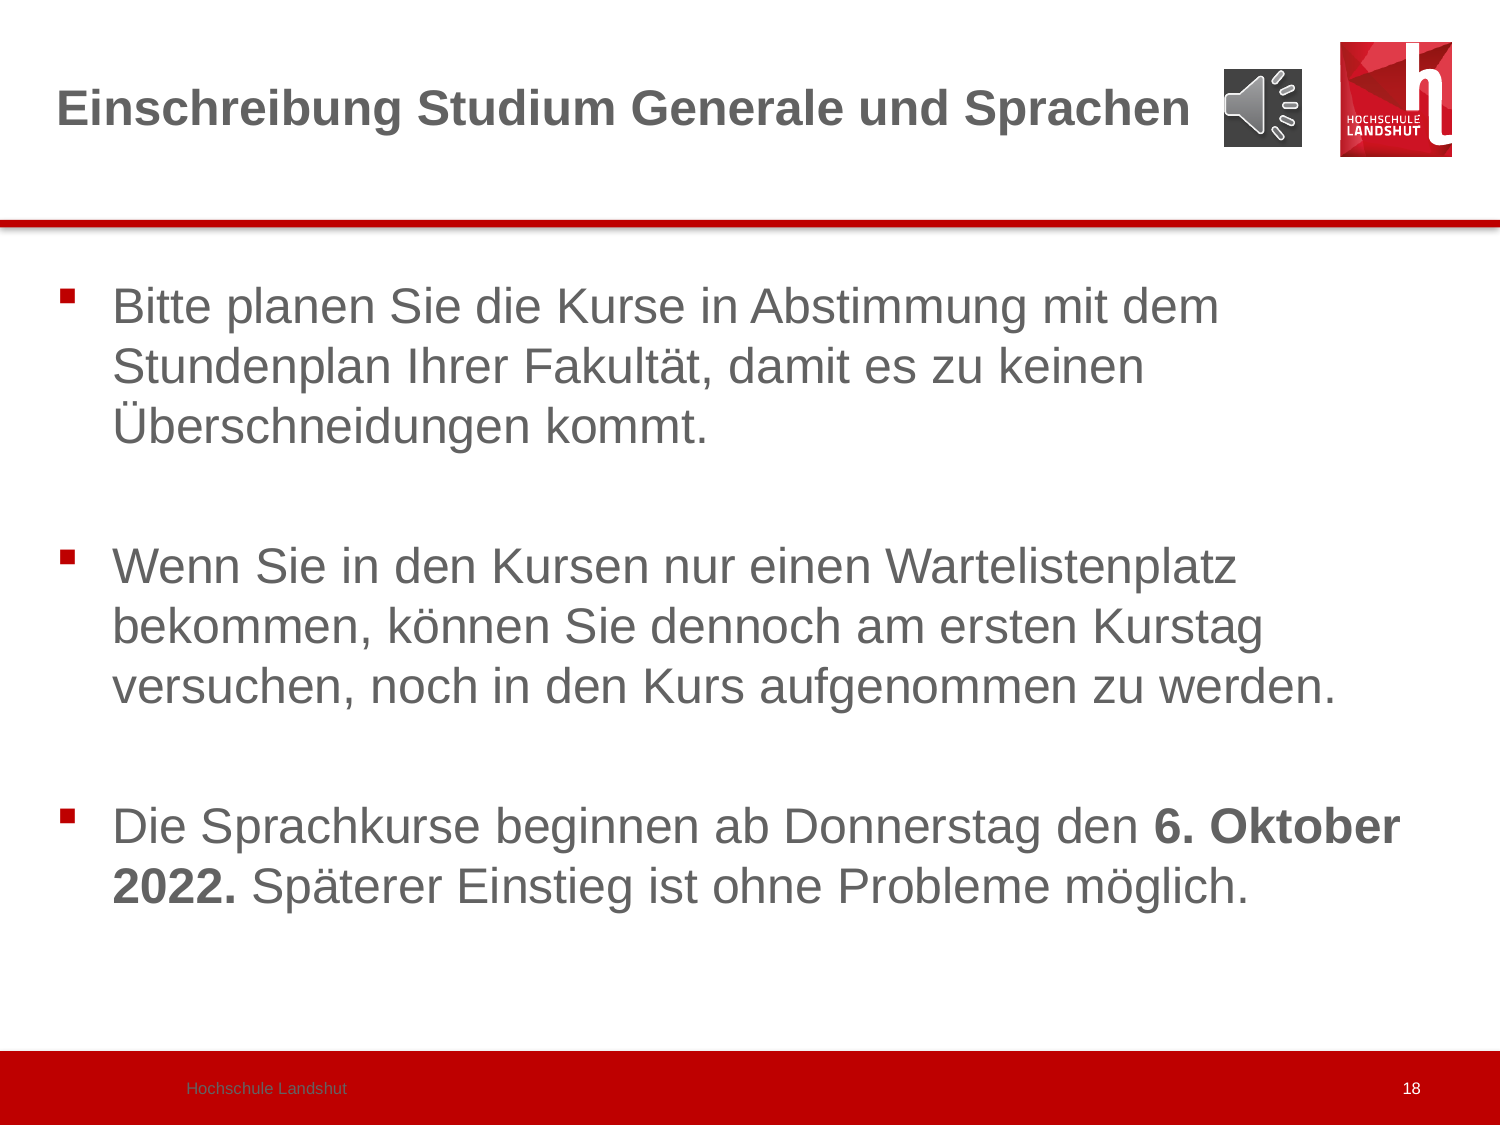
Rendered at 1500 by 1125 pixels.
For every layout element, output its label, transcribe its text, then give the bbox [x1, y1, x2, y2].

title Einschreibung Studium Generale und Sprachen [41, 67, 1294, 198]
picture [1222, 67, 1304, 148]
footer Hochschule Landshut [171, 1070, 951, 1118]
list Bitte planen Sie die Kurse in Abstimmung mit dem Stundenplan Ihrer Fakultät, damit es zu keinen Überschneidungen kommt. Wenn Sie in den Kursen nur einen Wartelistenplatz bekommen, können Sie dennoch am ersten Kurstag versuchen, noch in den Kurs aufgenommen zu werden. Die Sprachkurse beginnen ab Donnerstag den 6. Oktober 2022. Späterer Einstieg ist ohne Probleme möglich. [41, 265, 1459, 1010]
